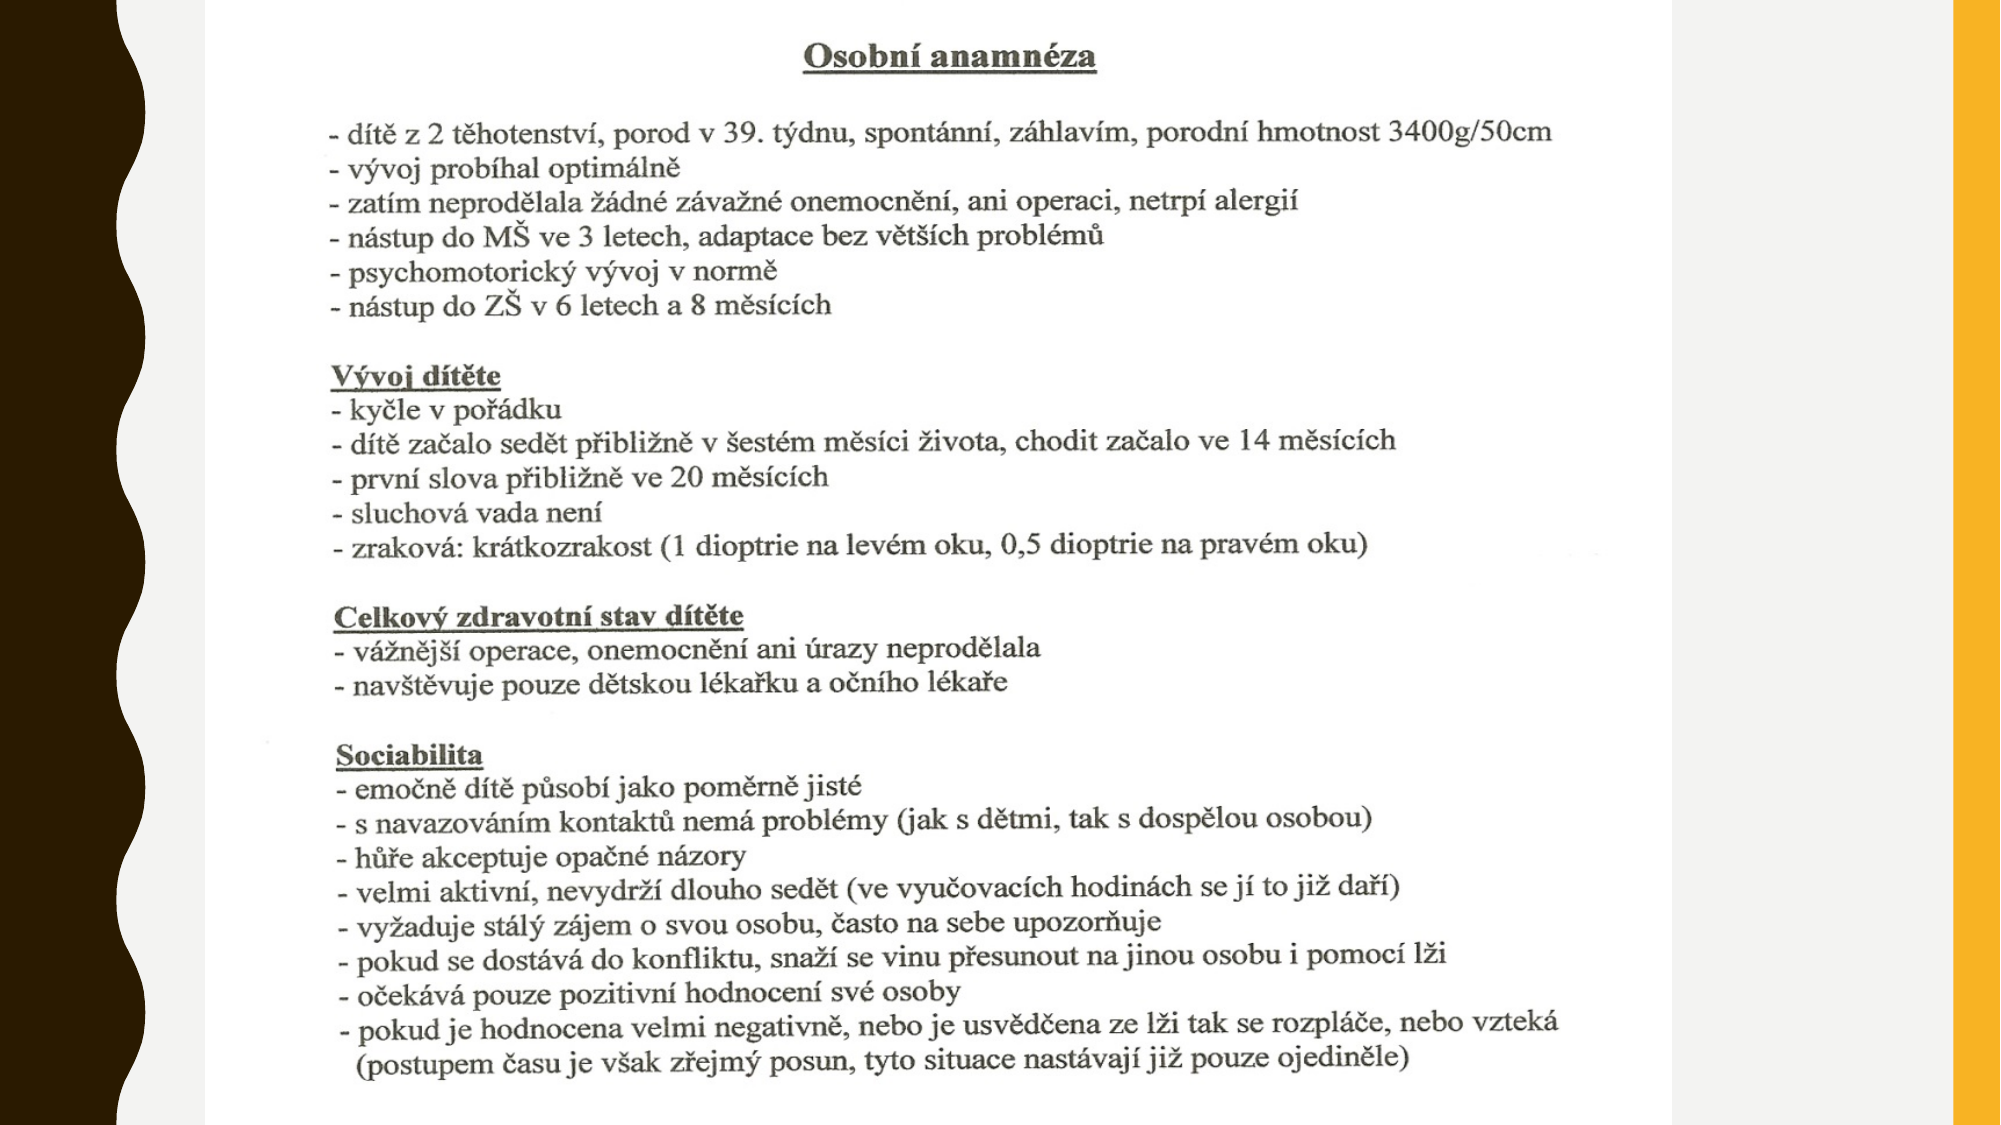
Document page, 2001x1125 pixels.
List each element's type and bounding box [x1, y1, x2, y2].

picture [205, 0, 1672, 1125]
